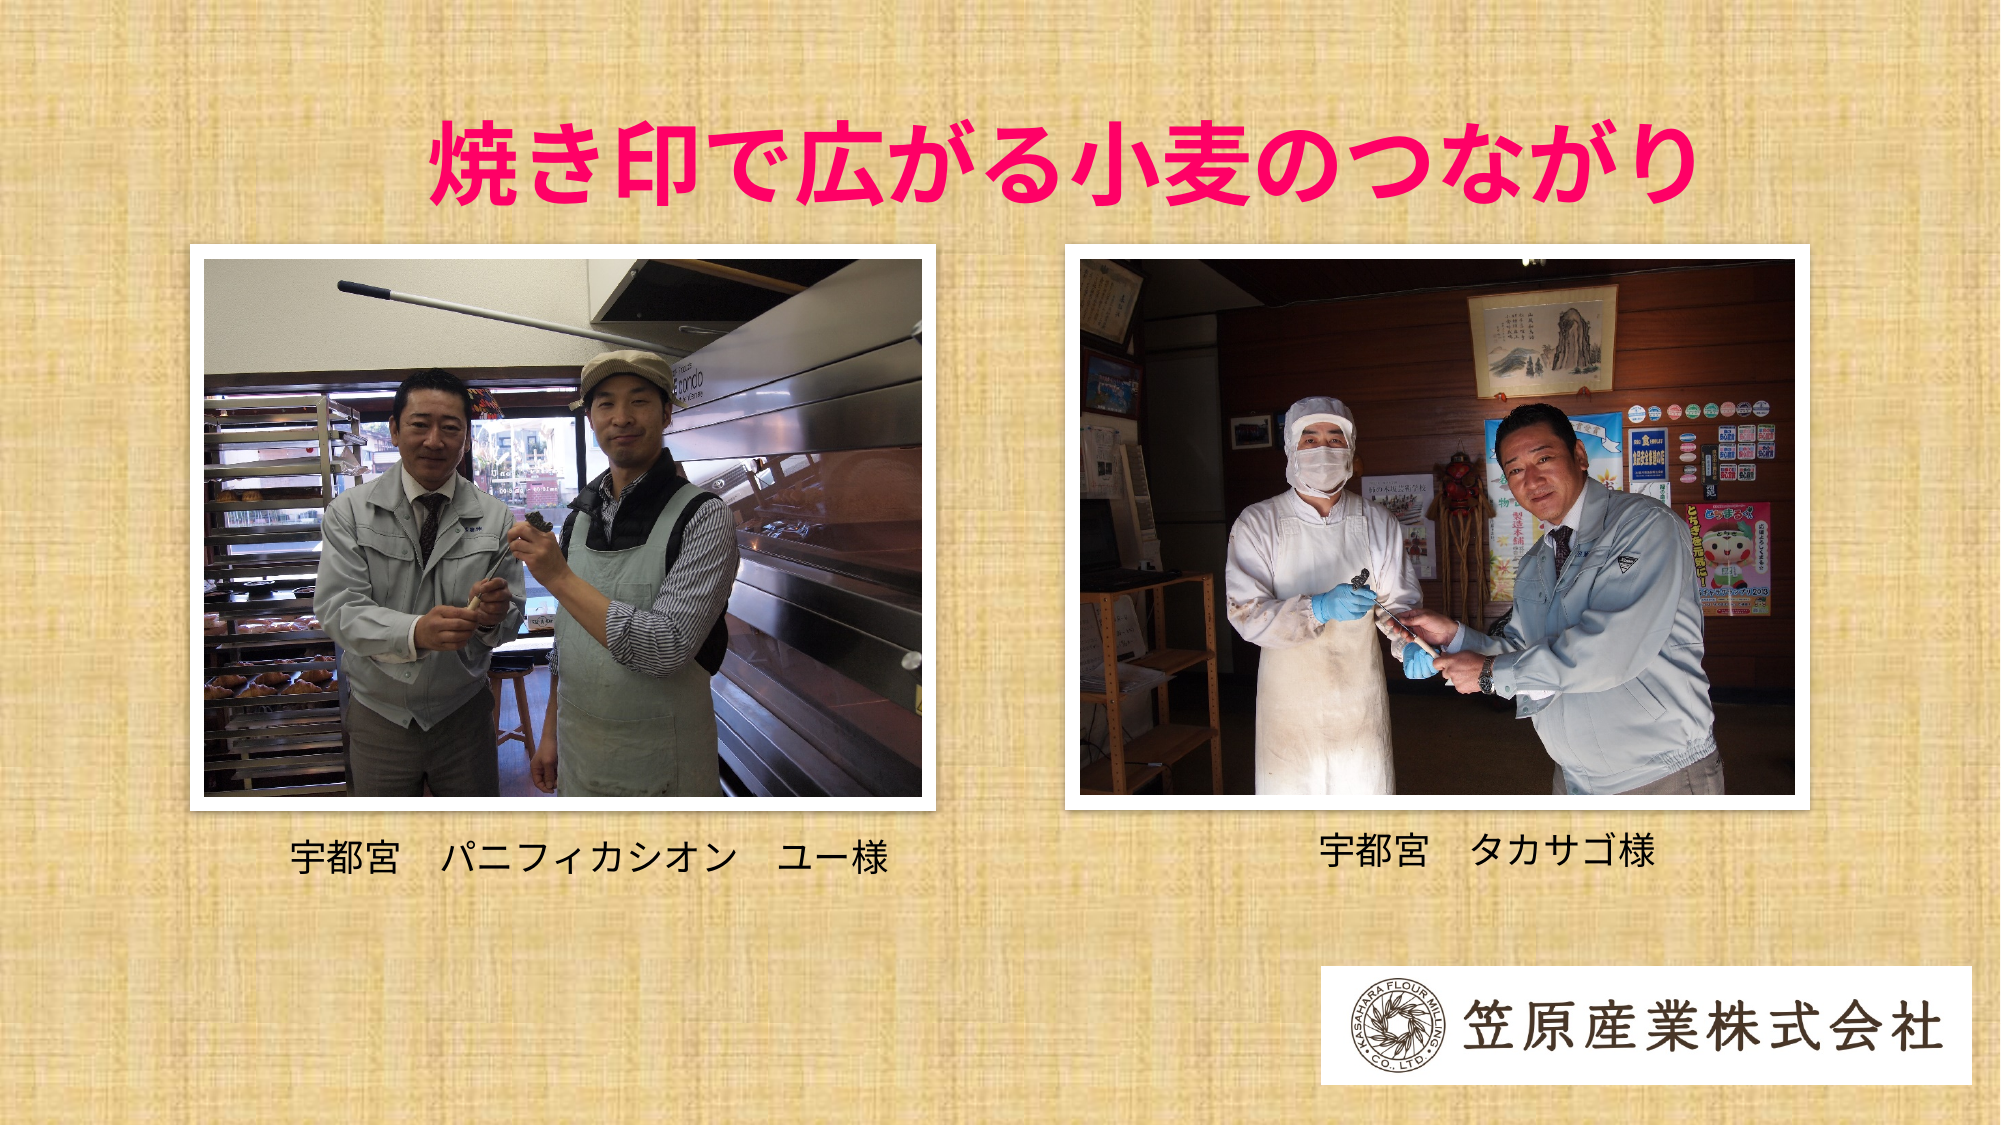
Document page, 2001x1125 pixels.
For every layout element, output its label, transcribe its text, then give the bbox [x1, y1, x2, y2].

picture [0, 0, 2001, 1125]
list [204, 258, 922, 797]
text_box 宇都宮 タカサゴ様 [1303, 820, 1972, 880]
title 焼き印で広がる小麦のつながり [137, 59, 1863, 278]
text_box 宇都宮 パニフィカシオン ユー様 [274, 826, 1024, 887]
